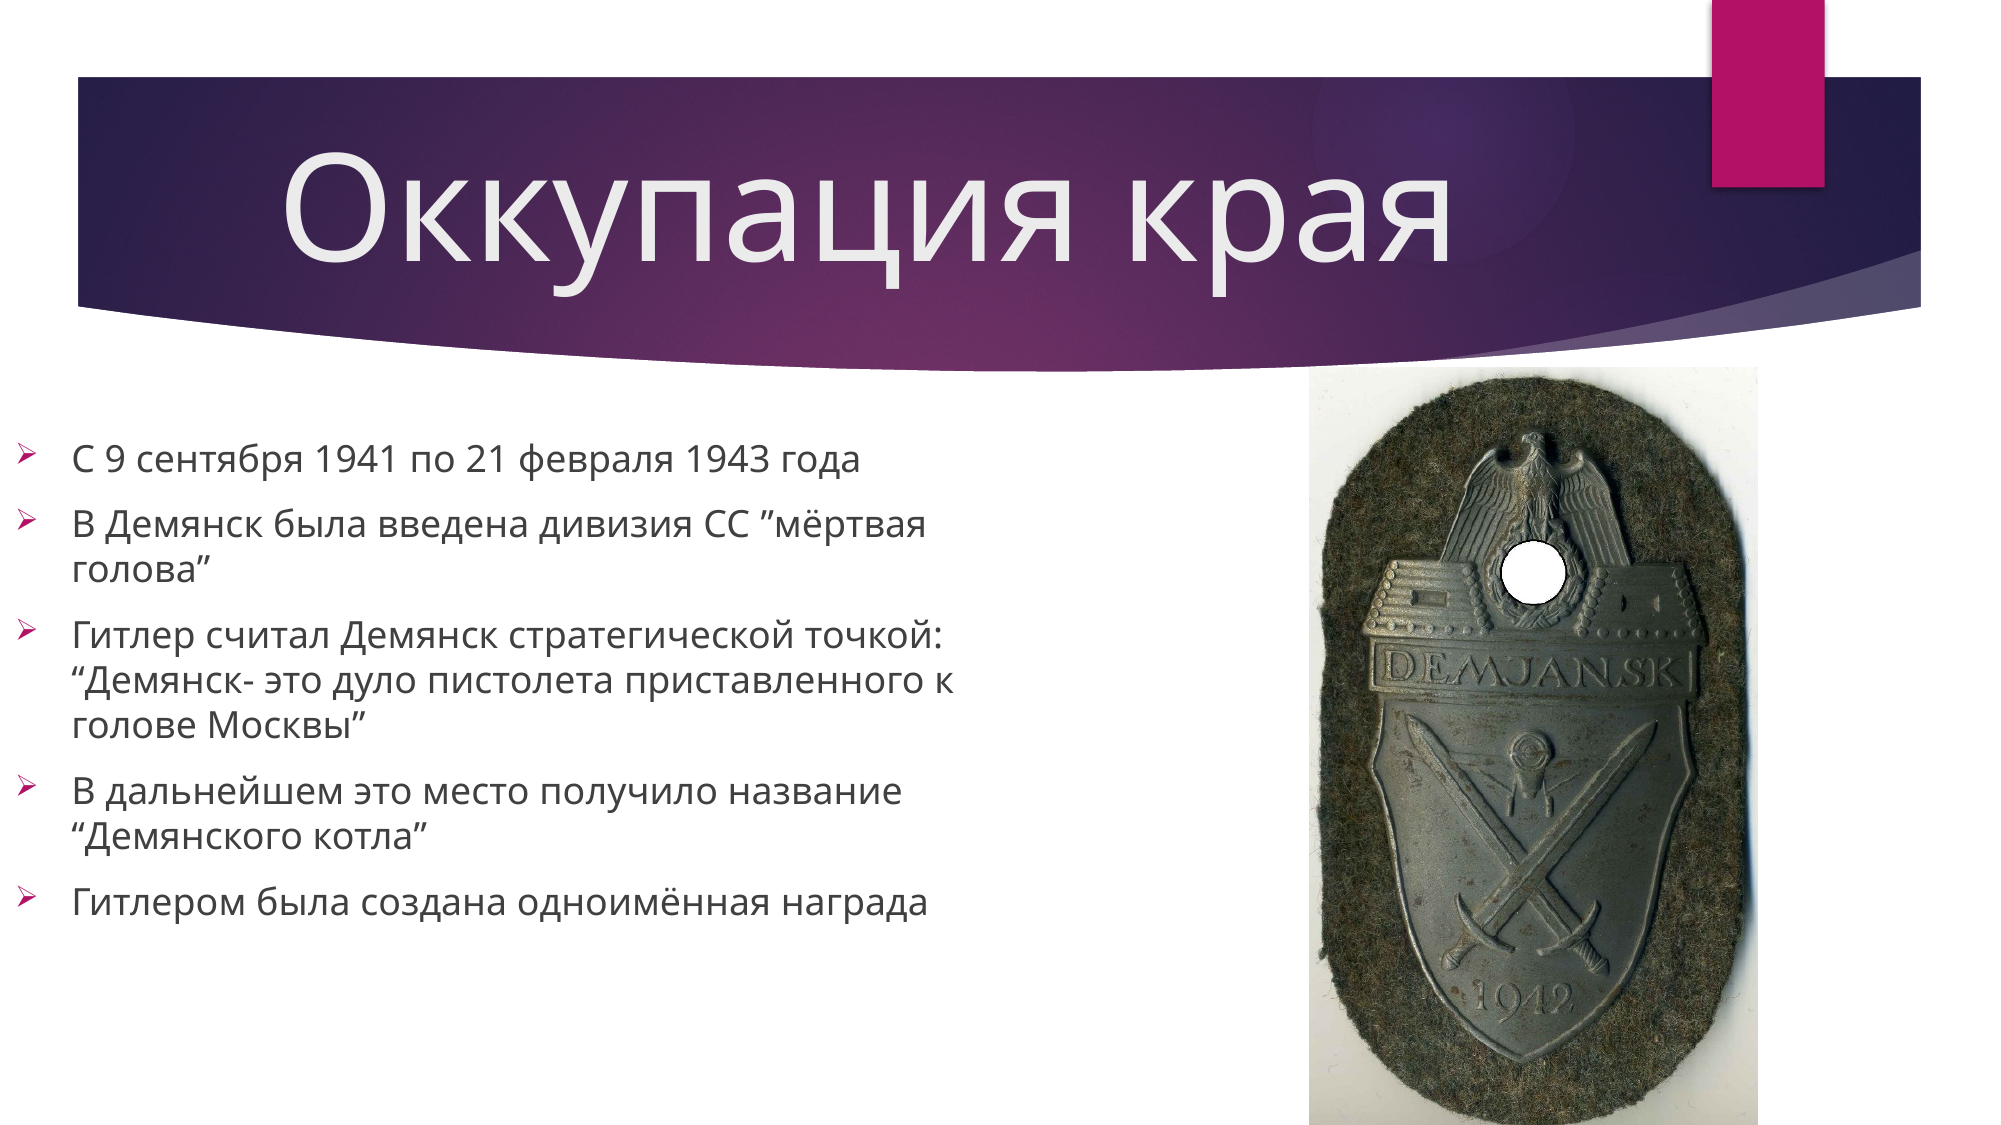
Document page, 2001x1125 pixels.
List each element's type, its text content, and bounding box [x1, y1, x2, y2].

title Оккупация края [262, 143, 1700, 260]
list С 9 сентября 1941 по 21 февраля 1943 года В Демянск была введена дивизия СС ”мёртвая голова” Гитлер считал Демянск стратегической точкой: “Демянск- это дуло пистолета приставленного к голове Москвы” В дальнейшем это место получило название “Демянского котла” Гитлером была создана одноимённая награда [0, 427, 981, 1125]
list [1309, 366, 1758, 1125]
